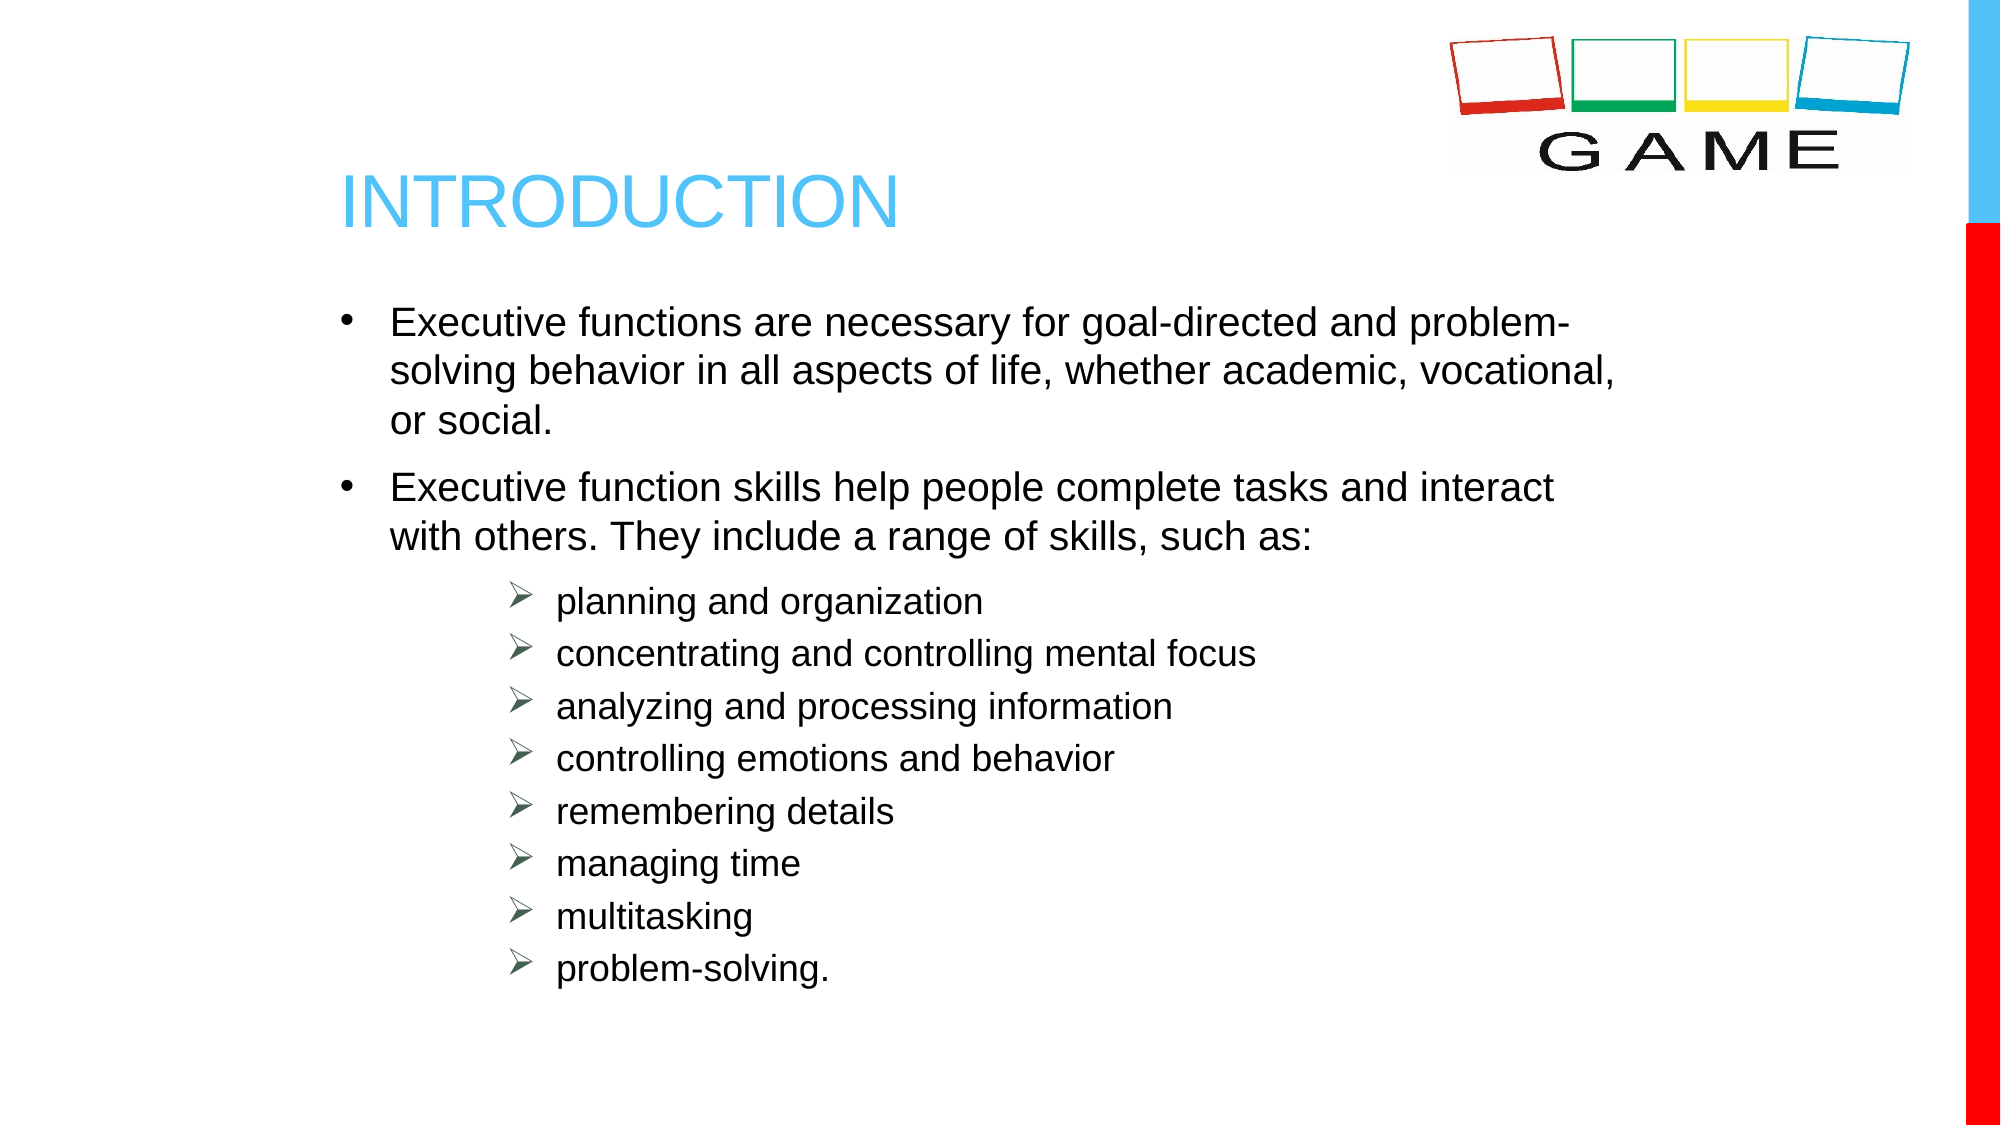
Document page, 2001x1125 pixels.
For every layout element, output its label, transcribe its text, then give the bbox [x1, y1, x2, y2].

list Executive functions are necessary for goal-directed and problem-solving behavior in all aspects of life, whether academic, vocational, or social. Executive function skills help people complete tasks and interact with others. They include a range of skills, such as: planning and organization concentrating and controlling mental focus analyzing and processing information controlling emotions and behavior remembering details managing time multitasking problem-solving. [324, 287, 1638, 1005]
picture [1449, 36, 1910, 173]
title Introduction [324, 101, 1275, 250]
